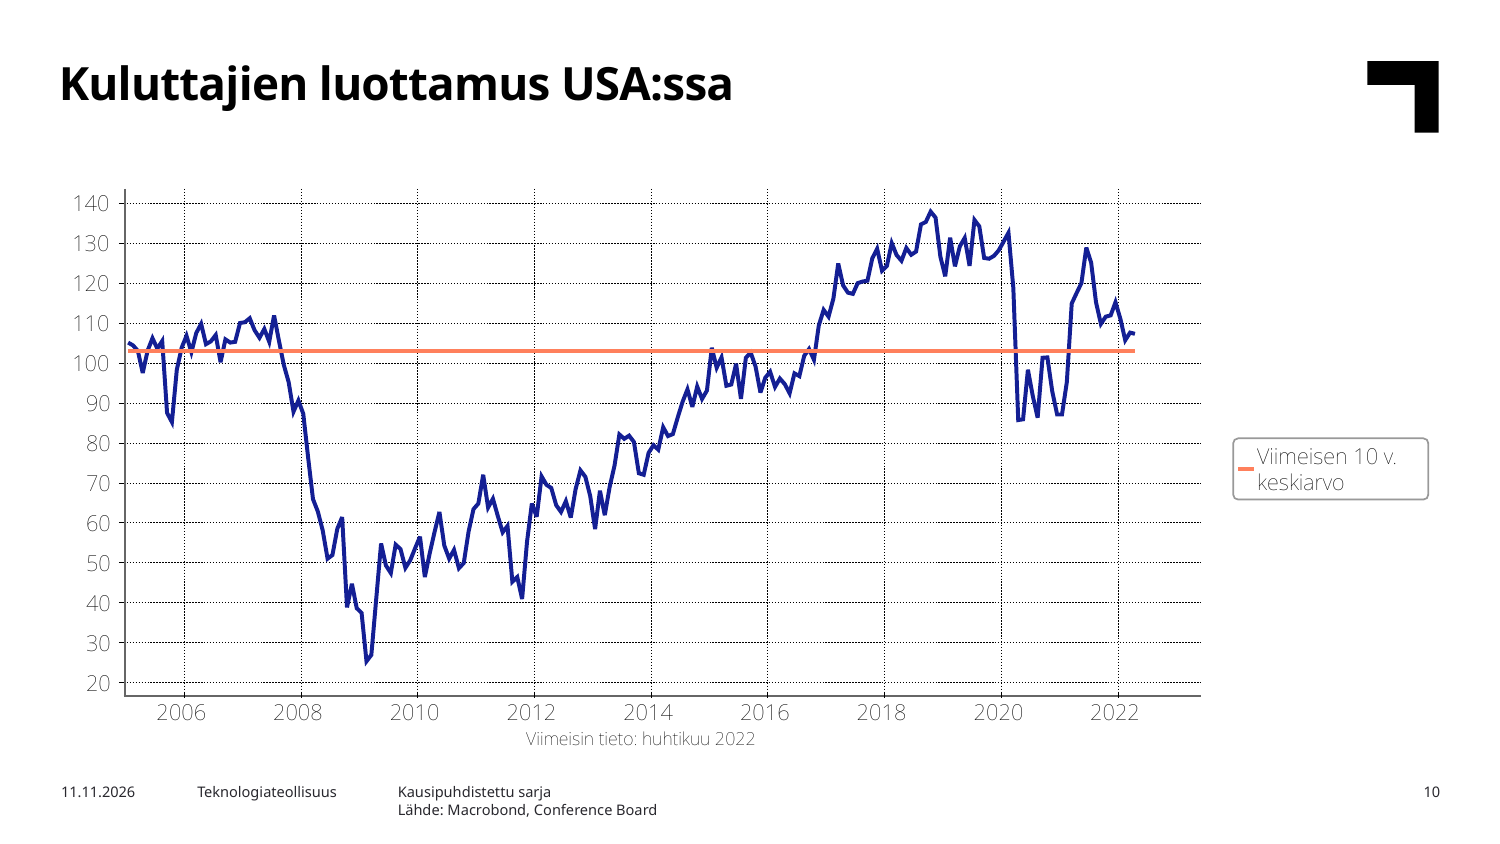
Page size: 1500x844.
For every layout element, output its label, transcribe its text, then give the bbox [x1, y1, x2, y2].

footer Teknologiateollisuus [182, 775, 382, 803]
list Kausipuhdistettu sarja Lähde: Macrobond, Conference Board [382, 775, 871, 803]
slide_number 10 [1313, 775, 1456, 803]
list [63, 180, 1438, 763]
list Kuluttajien luottamus USA:ssa [41, 46, 1353, 153]
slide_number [46, 775, 182, 803]
